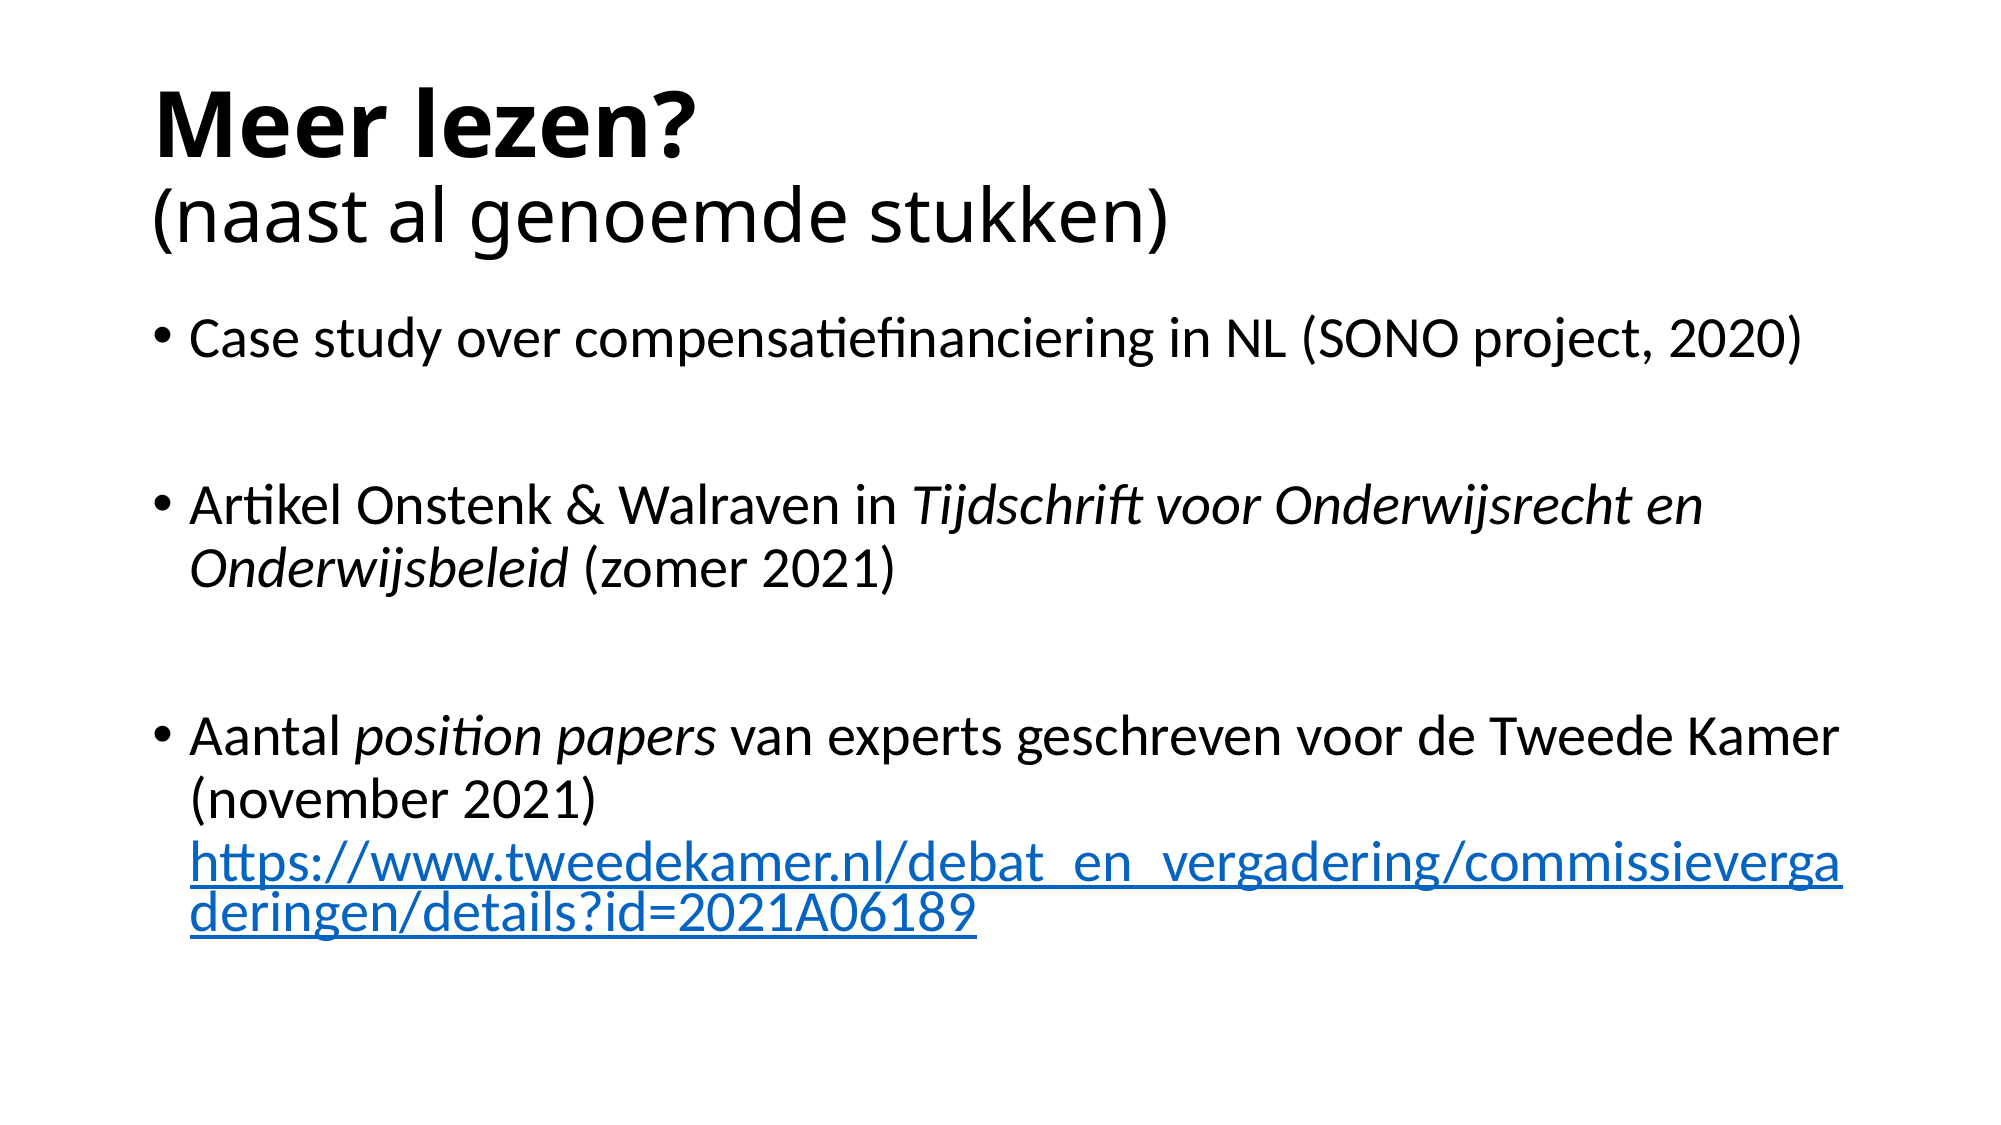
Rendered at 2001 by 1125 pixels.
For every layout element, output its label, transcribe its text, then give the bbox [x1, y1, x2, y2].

list Case study over compensatiefinanciering in NL (SONO project, 2020) Artikel Onstenk & Walraven in Tijdschrift voor Onderwijsrecht en Onderwijsbeleid (zomer 2021) Aantal position papers van experts geschreven voor de Tweede Kamer (november 2021) https://www.tweedekamer.nl/debat_en_vergadering/commissievergaderingen/details?id=2021A06189 [137, 299, 1863, 1014]
title Meer lezen? (naast al genoemde stukken) [137, 59, 1863, 278]
